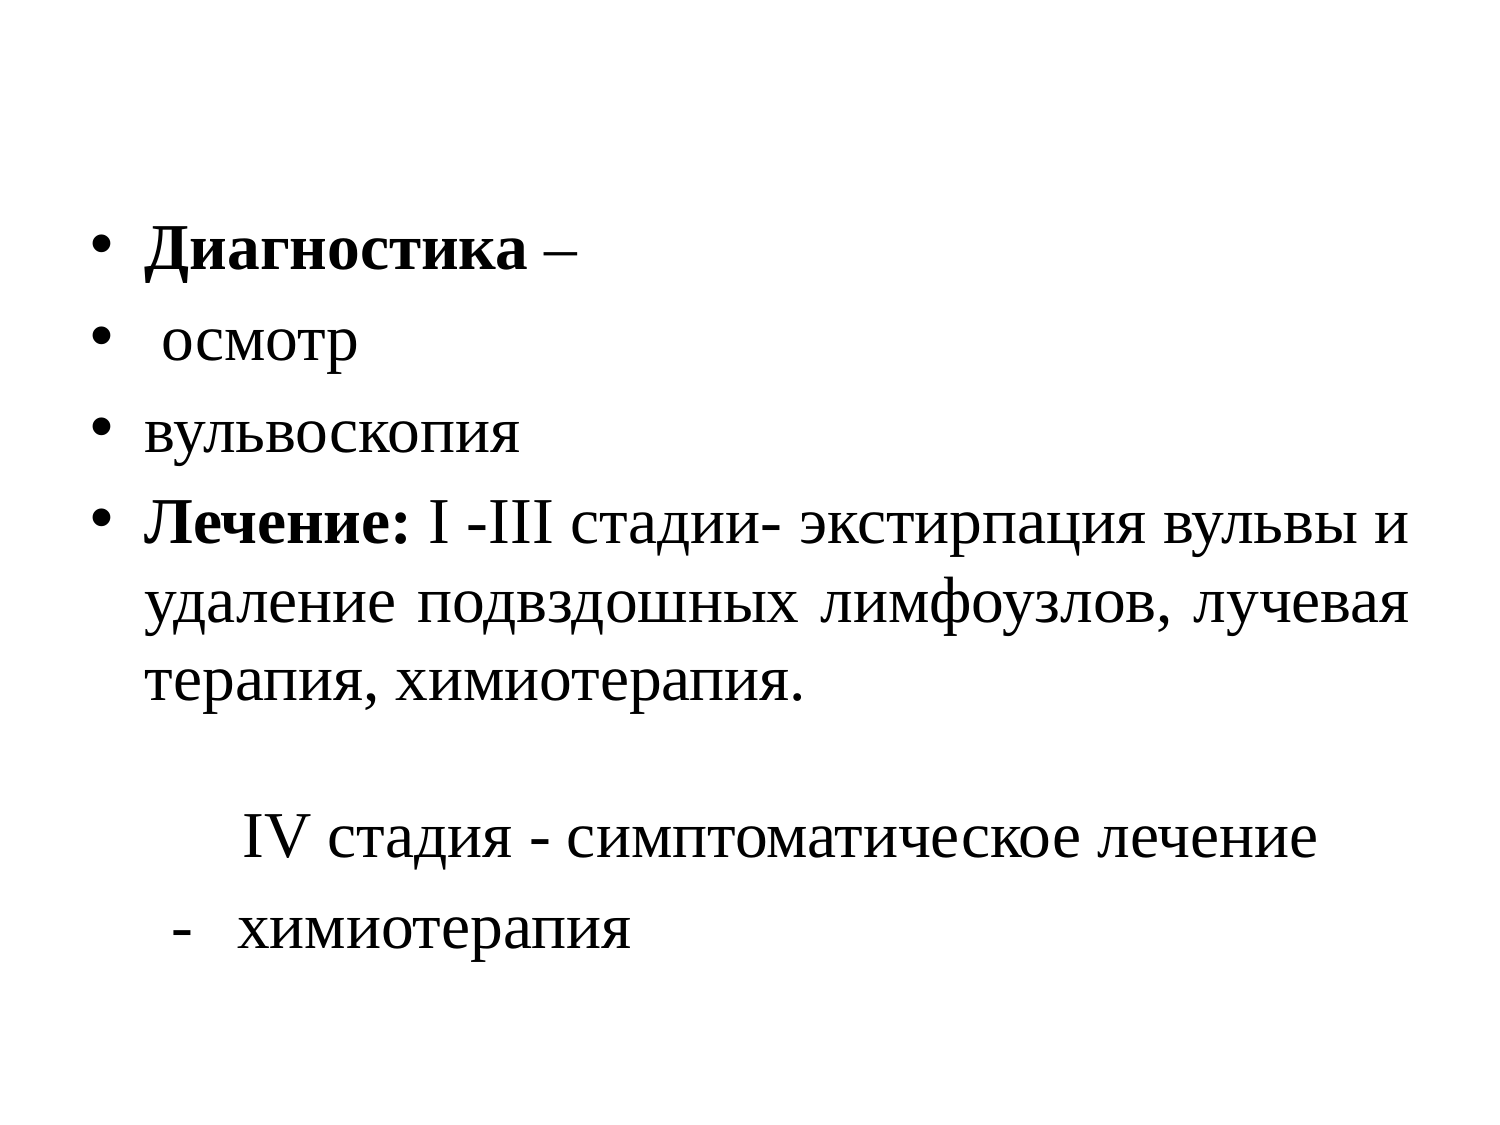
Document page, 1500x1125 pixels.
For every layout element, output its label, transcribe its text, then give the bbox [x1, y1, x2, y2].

list Диагностика – осмотр вульвоскопия Лечение: I -III стадии- экстирпация вульвы и удаление подвздошных лимфоузлов, лучевая терапия, химиотерапия. IV стадия - симптоматическое лечение - химиотерапия [75, 196, 1425, 1005]
